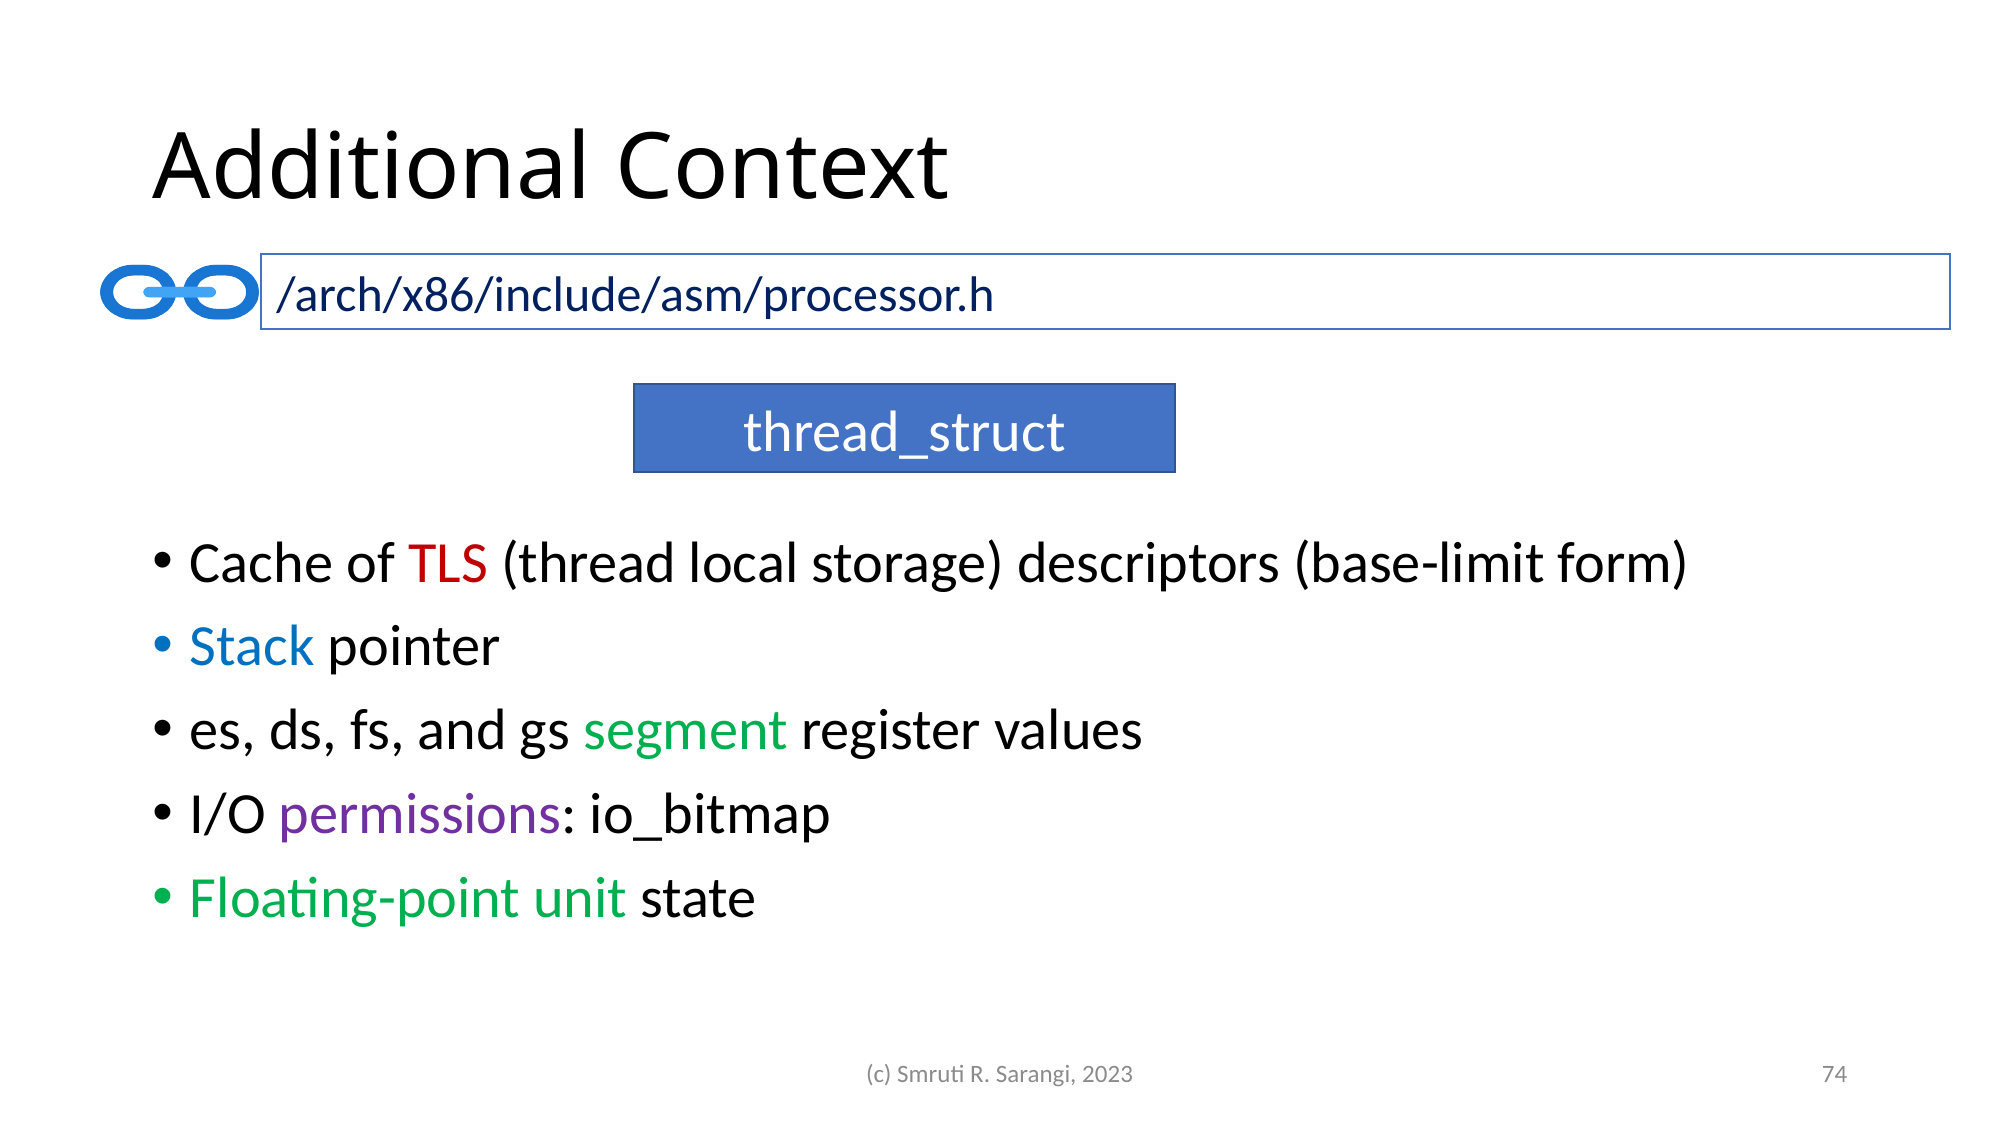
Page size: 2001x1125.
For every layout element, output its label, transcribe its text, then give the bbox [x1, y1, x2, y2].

list Cache of TLS (thread local storage) descriptors (base-limit form) Stack pointer es, ds, fs, and gs segment register values I/O permissions: io_bitmap Floating-point unit state [137, 524, 1863, 964]
footer (c) Smruti R. Sarangi, 2023 [662, 1042, 1338, 1103]
title Additional Context [137, 59, 1863, 278]
slide_number 74 [1412, 1042, 1863, 1103]
picture [100, 226, 259, 358]
text_box /arch/x86/include/asm/processor.h [260, 253, 1951, 330]
text_box thread_struct [633, 383, 1176, 473]
